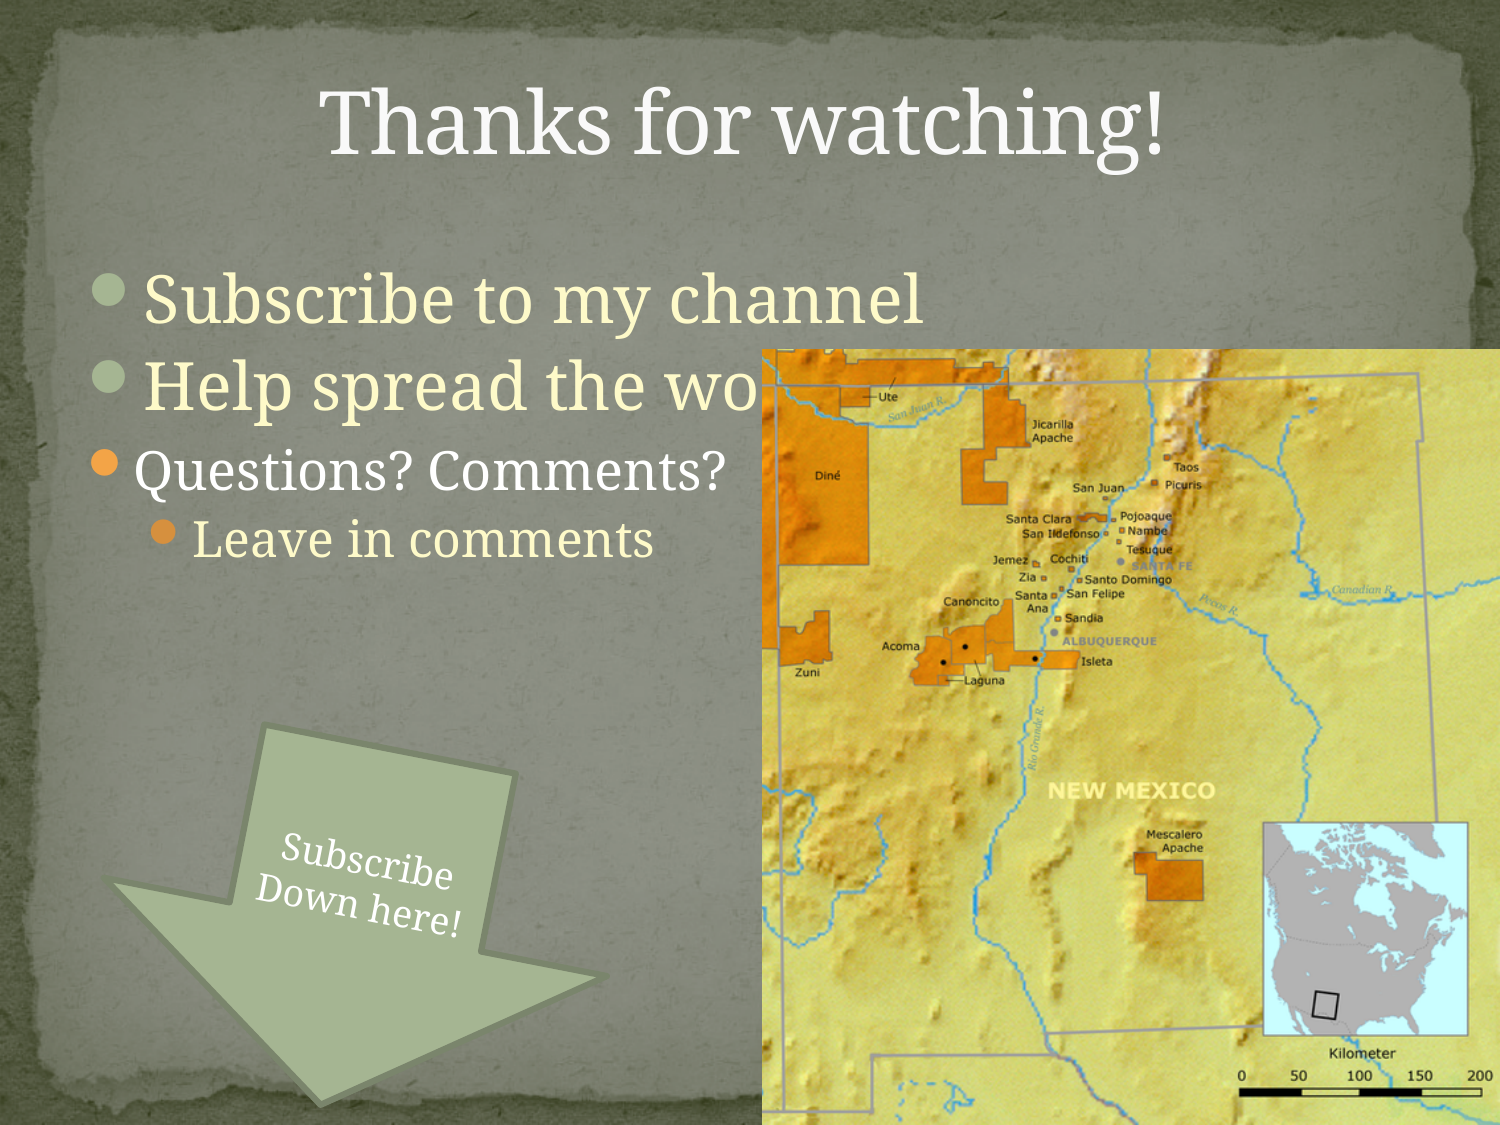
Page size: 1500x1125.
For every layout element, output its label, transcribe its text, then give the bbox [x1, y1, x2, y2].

list Subscribe to my channel Help spread the word Questions? Comments? Leave in comments [72, 249, 1423, 1032]
title Thanks for watching! [69, 4, 1420, 180]
text_box Subscribe Down here! [100, 721, 610, 1108]
picture [762, 349, 1500, 1125]
